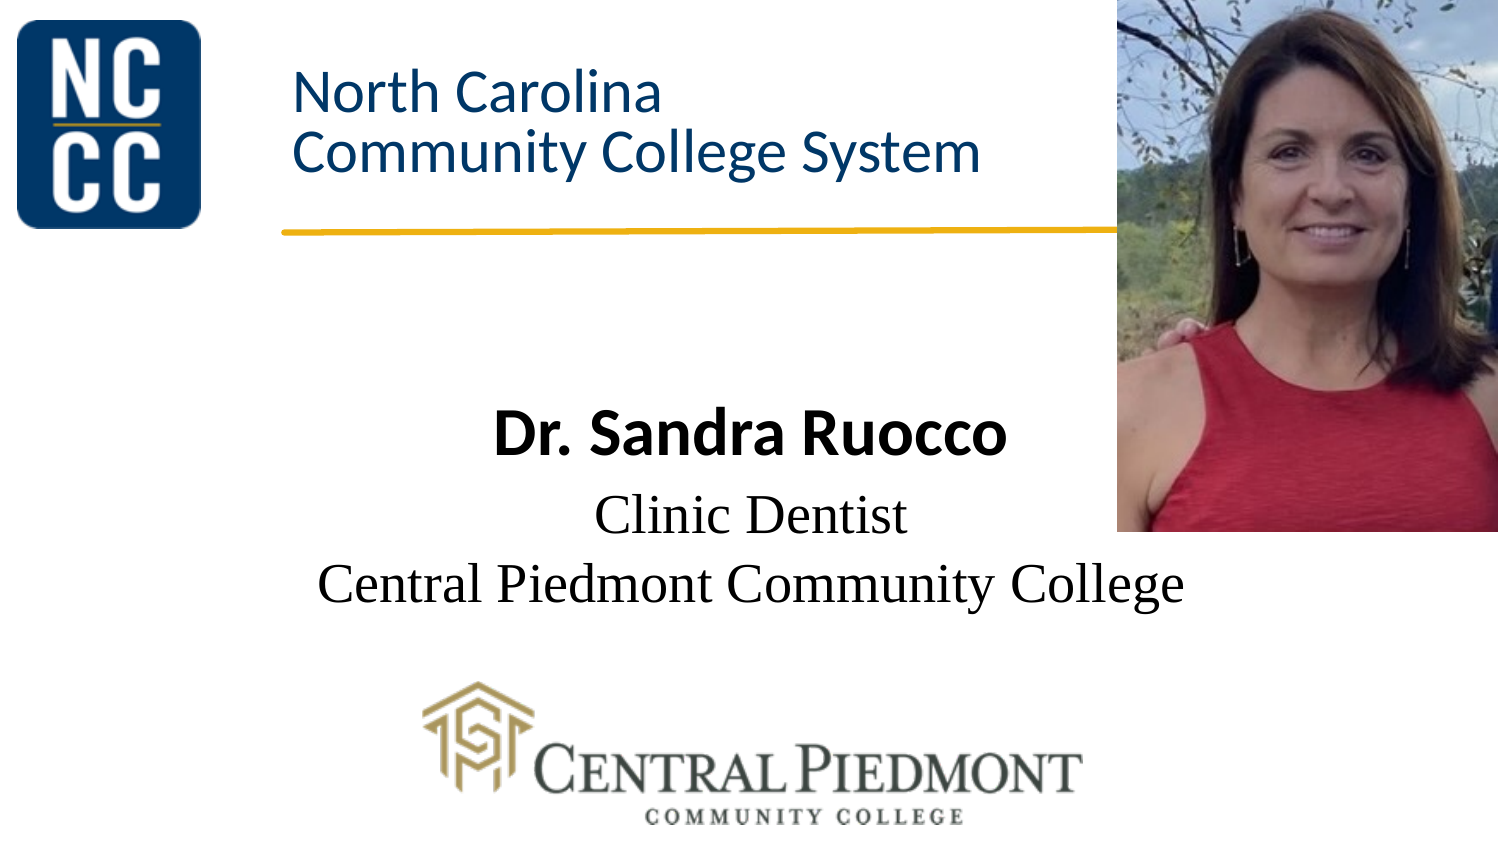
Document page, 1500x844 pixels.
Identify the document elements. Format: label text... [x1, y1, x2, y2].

picture [17, 20, 201, 229]
title Dr. Sandra Ruocco [150, 301, 1116, 477]
picture [1116, 0, 1498, 532]
picture [421, 681, 1083, 825]
subtitle Clinic Dentist Central Piedmont Community College [150, 477, 1354, 682]
